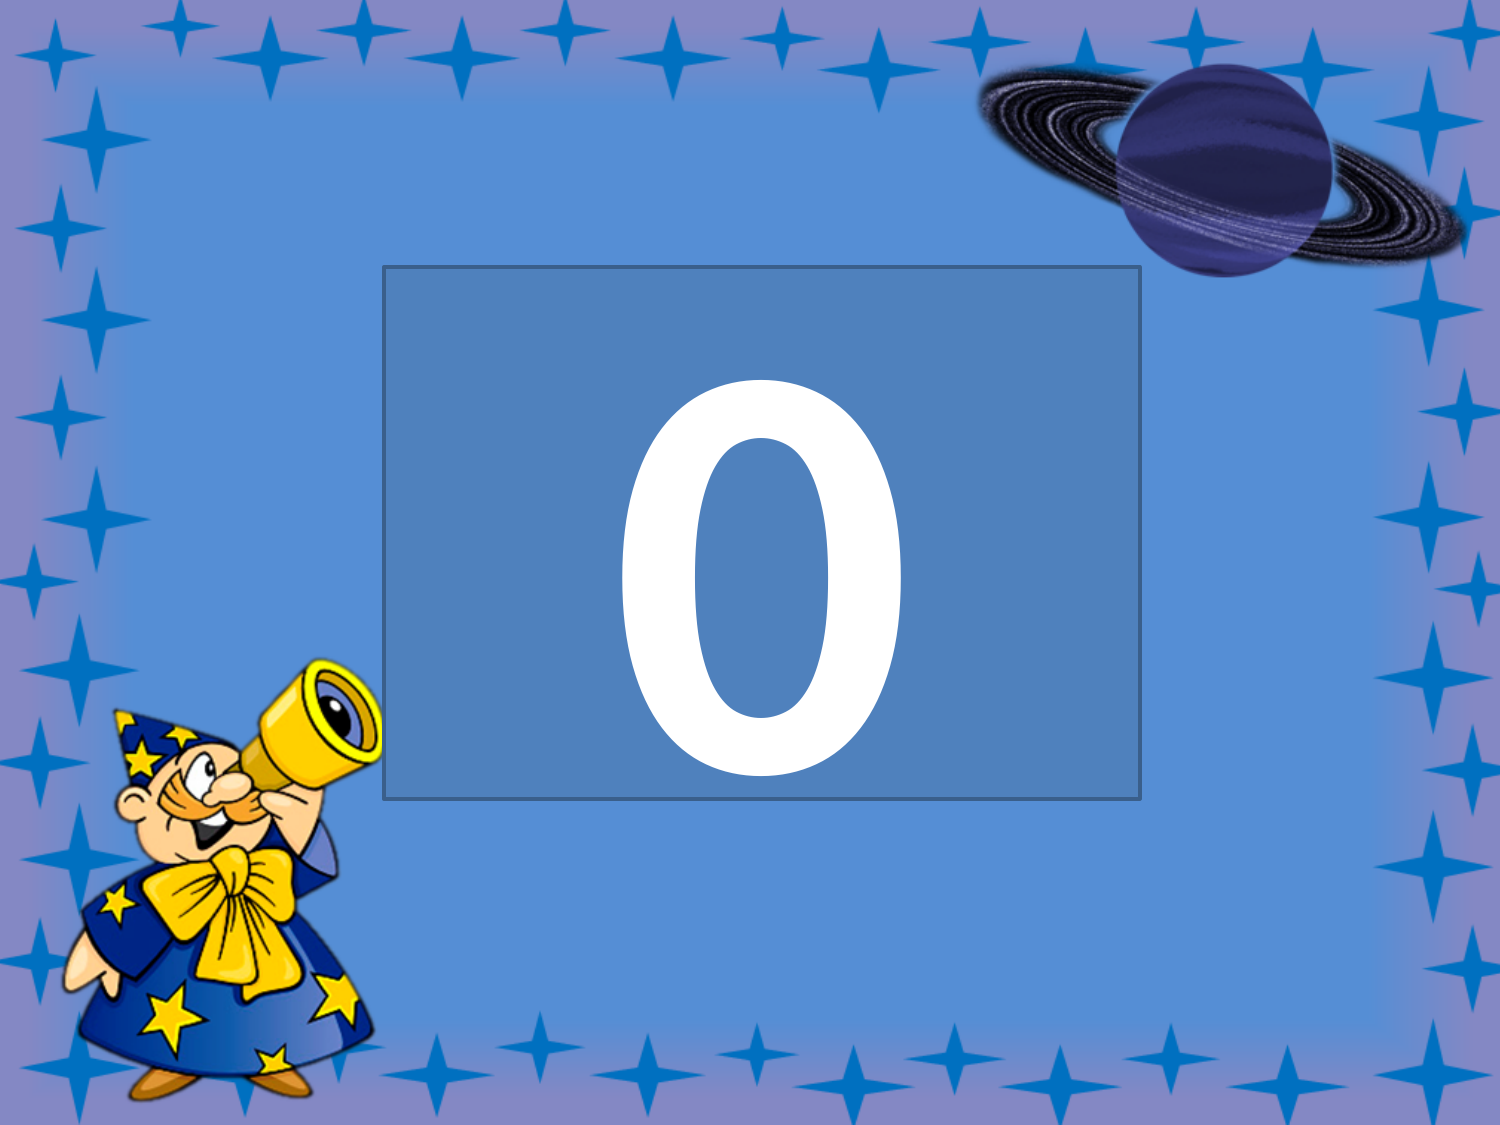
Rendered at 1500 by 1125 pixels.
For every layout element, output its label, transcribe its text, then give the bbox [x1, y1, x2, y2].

picture [0, 0, 1500, 1125]
text_box 0 [382, 265, 1142, 801]
